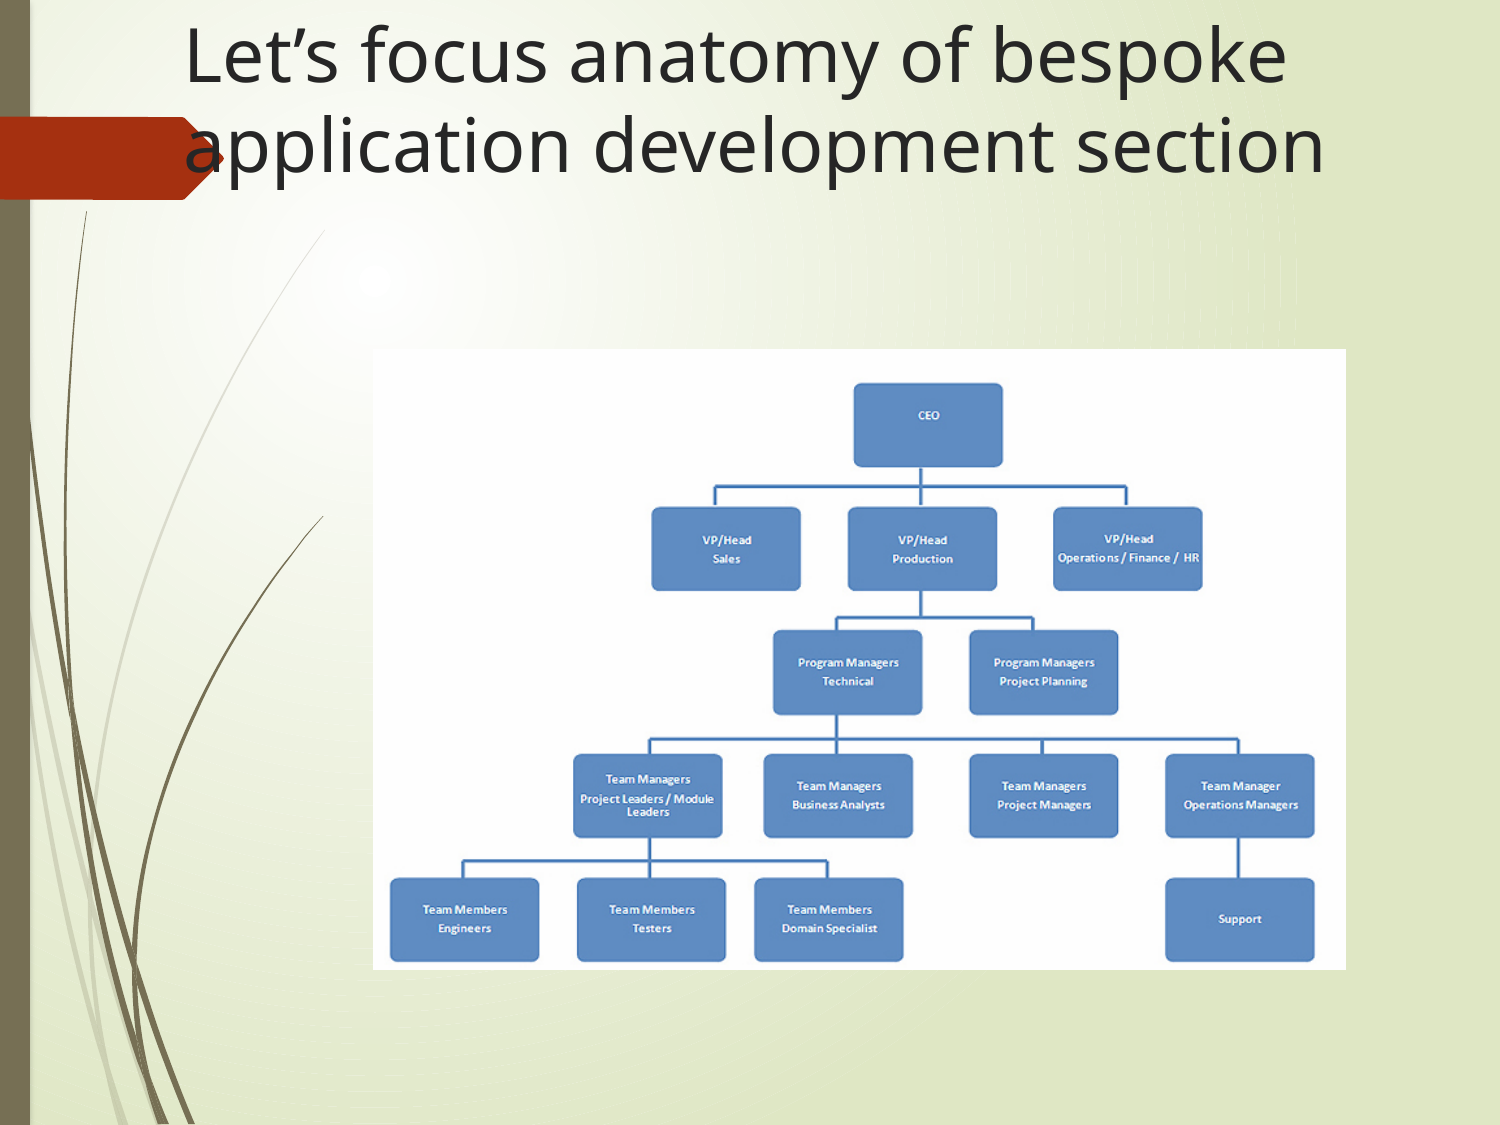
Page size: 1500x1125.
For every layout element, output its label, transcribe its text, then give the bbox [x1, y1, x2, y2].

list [373, 349, 1346, 971]
title Let’s focus anatomy of bespoke application development section [168, 0, 1351, 244]
